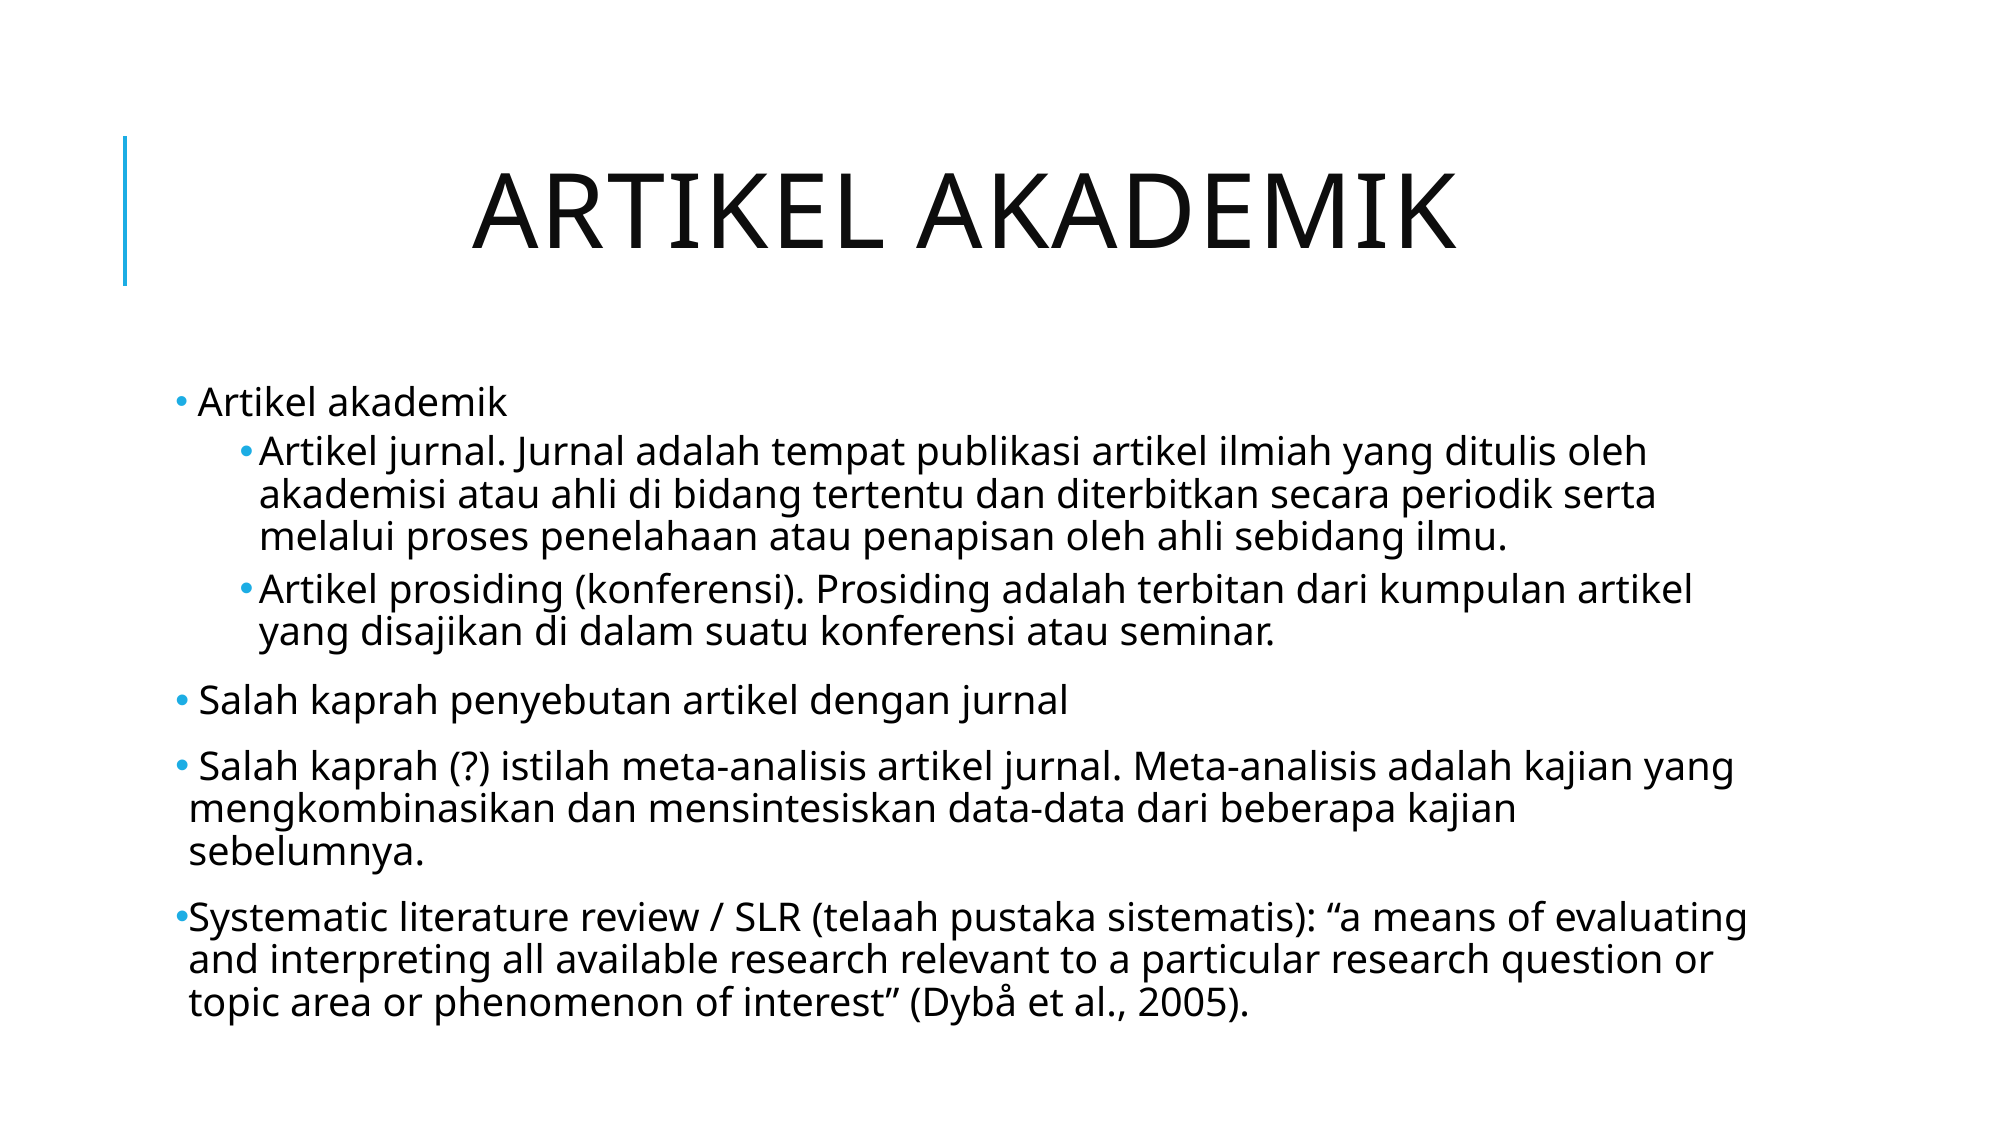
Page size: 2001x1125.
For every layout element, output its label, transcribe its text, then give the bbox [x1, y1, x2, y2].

list Artikel akademik Artikel jurnal. Jurnal adalah tempat publikasi artikel ilmiah yang ditulis oleh akademisi atau ahli di bidang tertentu dan diterbitkan secara periodik serta melalui proses penelahaan atau penapisan oleh ahli sebidang ilmu. Artikel prosiding (konferensi). Prosiding adalah terbitan dari kumpulan artikel yang disajikan di dalam suatu konferensi atau seminar. Salah kaprah penyebutan artikel dengan jurnal Salah kaprah (?) istilah meta-analisis artikel jurnal. Meta-analisis adalah kajian yang mengkombinasikan dan mensintesiskan data-data dari beberapa kajian sebelumnya. Systematic literature review / SLR (telaah pustaka sistematis): “a means of evaluating and interpreting all available research relevant to a particular research question or topic area or phenomenon of interest” (Dybå et al., 2005). [168, 375, 1763, 1035]
title ARTIKEL akademik [168, 96, 1763, 342]
